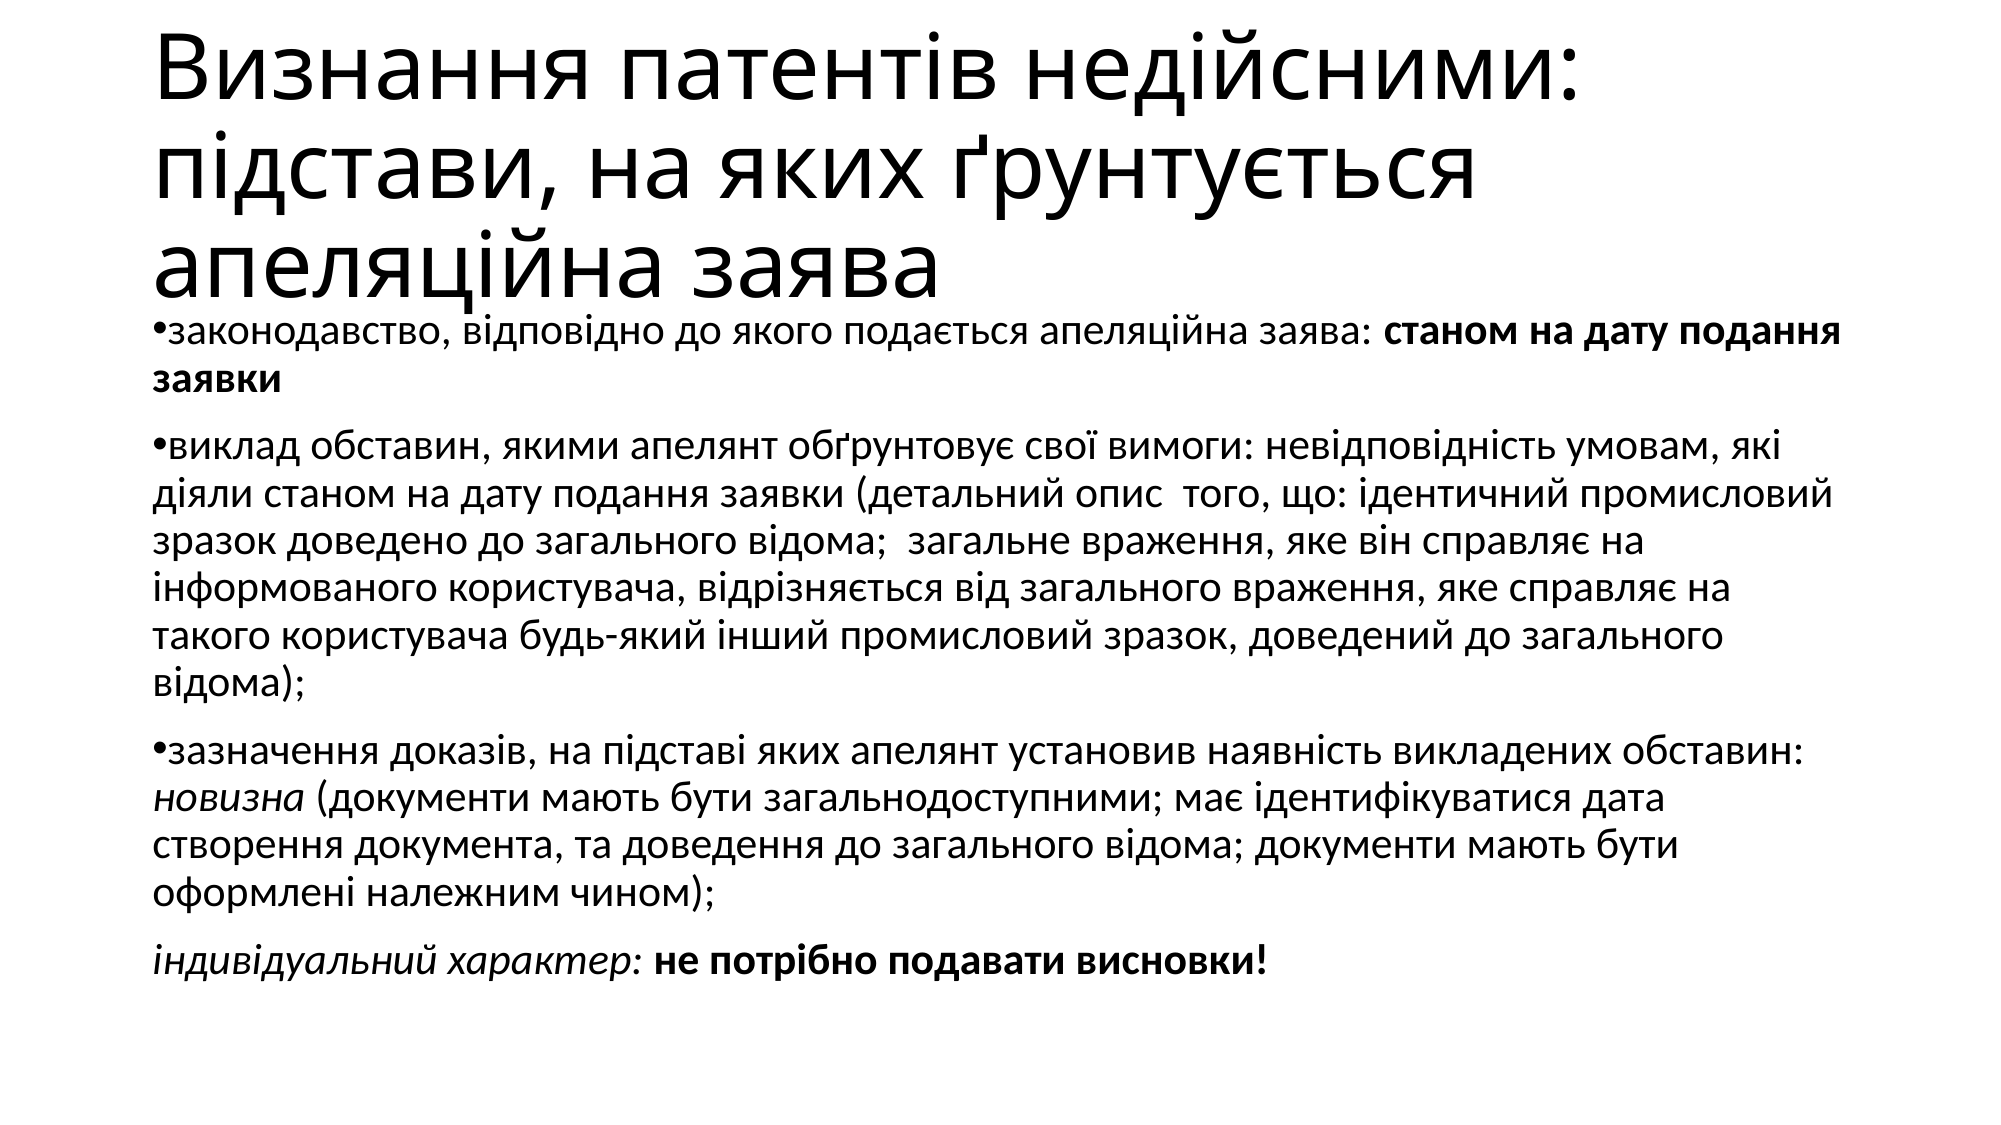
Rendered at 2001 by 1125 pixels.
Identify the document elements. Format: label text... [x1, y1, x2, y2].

list законодавство, відповідно до якого подається апеляційна заява: станом на дату подання заявки виклад обставин, якими апелянт обґрунтовує свої вимоги: невідповідність умовам, які діяли станом на дату подання заявки (детальний опис того, що: ідентичний промисловий зразок доведено до загального відома; загальне враження, яке він справляє на інформованого користувача, відрізняється від загального враження, яке справляє на такого користувача будь-який інший промисловий зразок, доведений до загального відома); зазначення доказів, на підставі яких апелянт установив наявність викладених обставин: новизна (документи мають бути загальнодоступними; має ідентифікуватися дата створення документа, та доведення до загального відома; документи мають бути оформлені належним чином); індивідуальний характер: не потрібно подавати висновки! [137, 299, 1863, 1014]
title Визнання патентів недійсними: підстави, на яких ґрунтується апеляційна заява [137, 59, 1863, 278]
